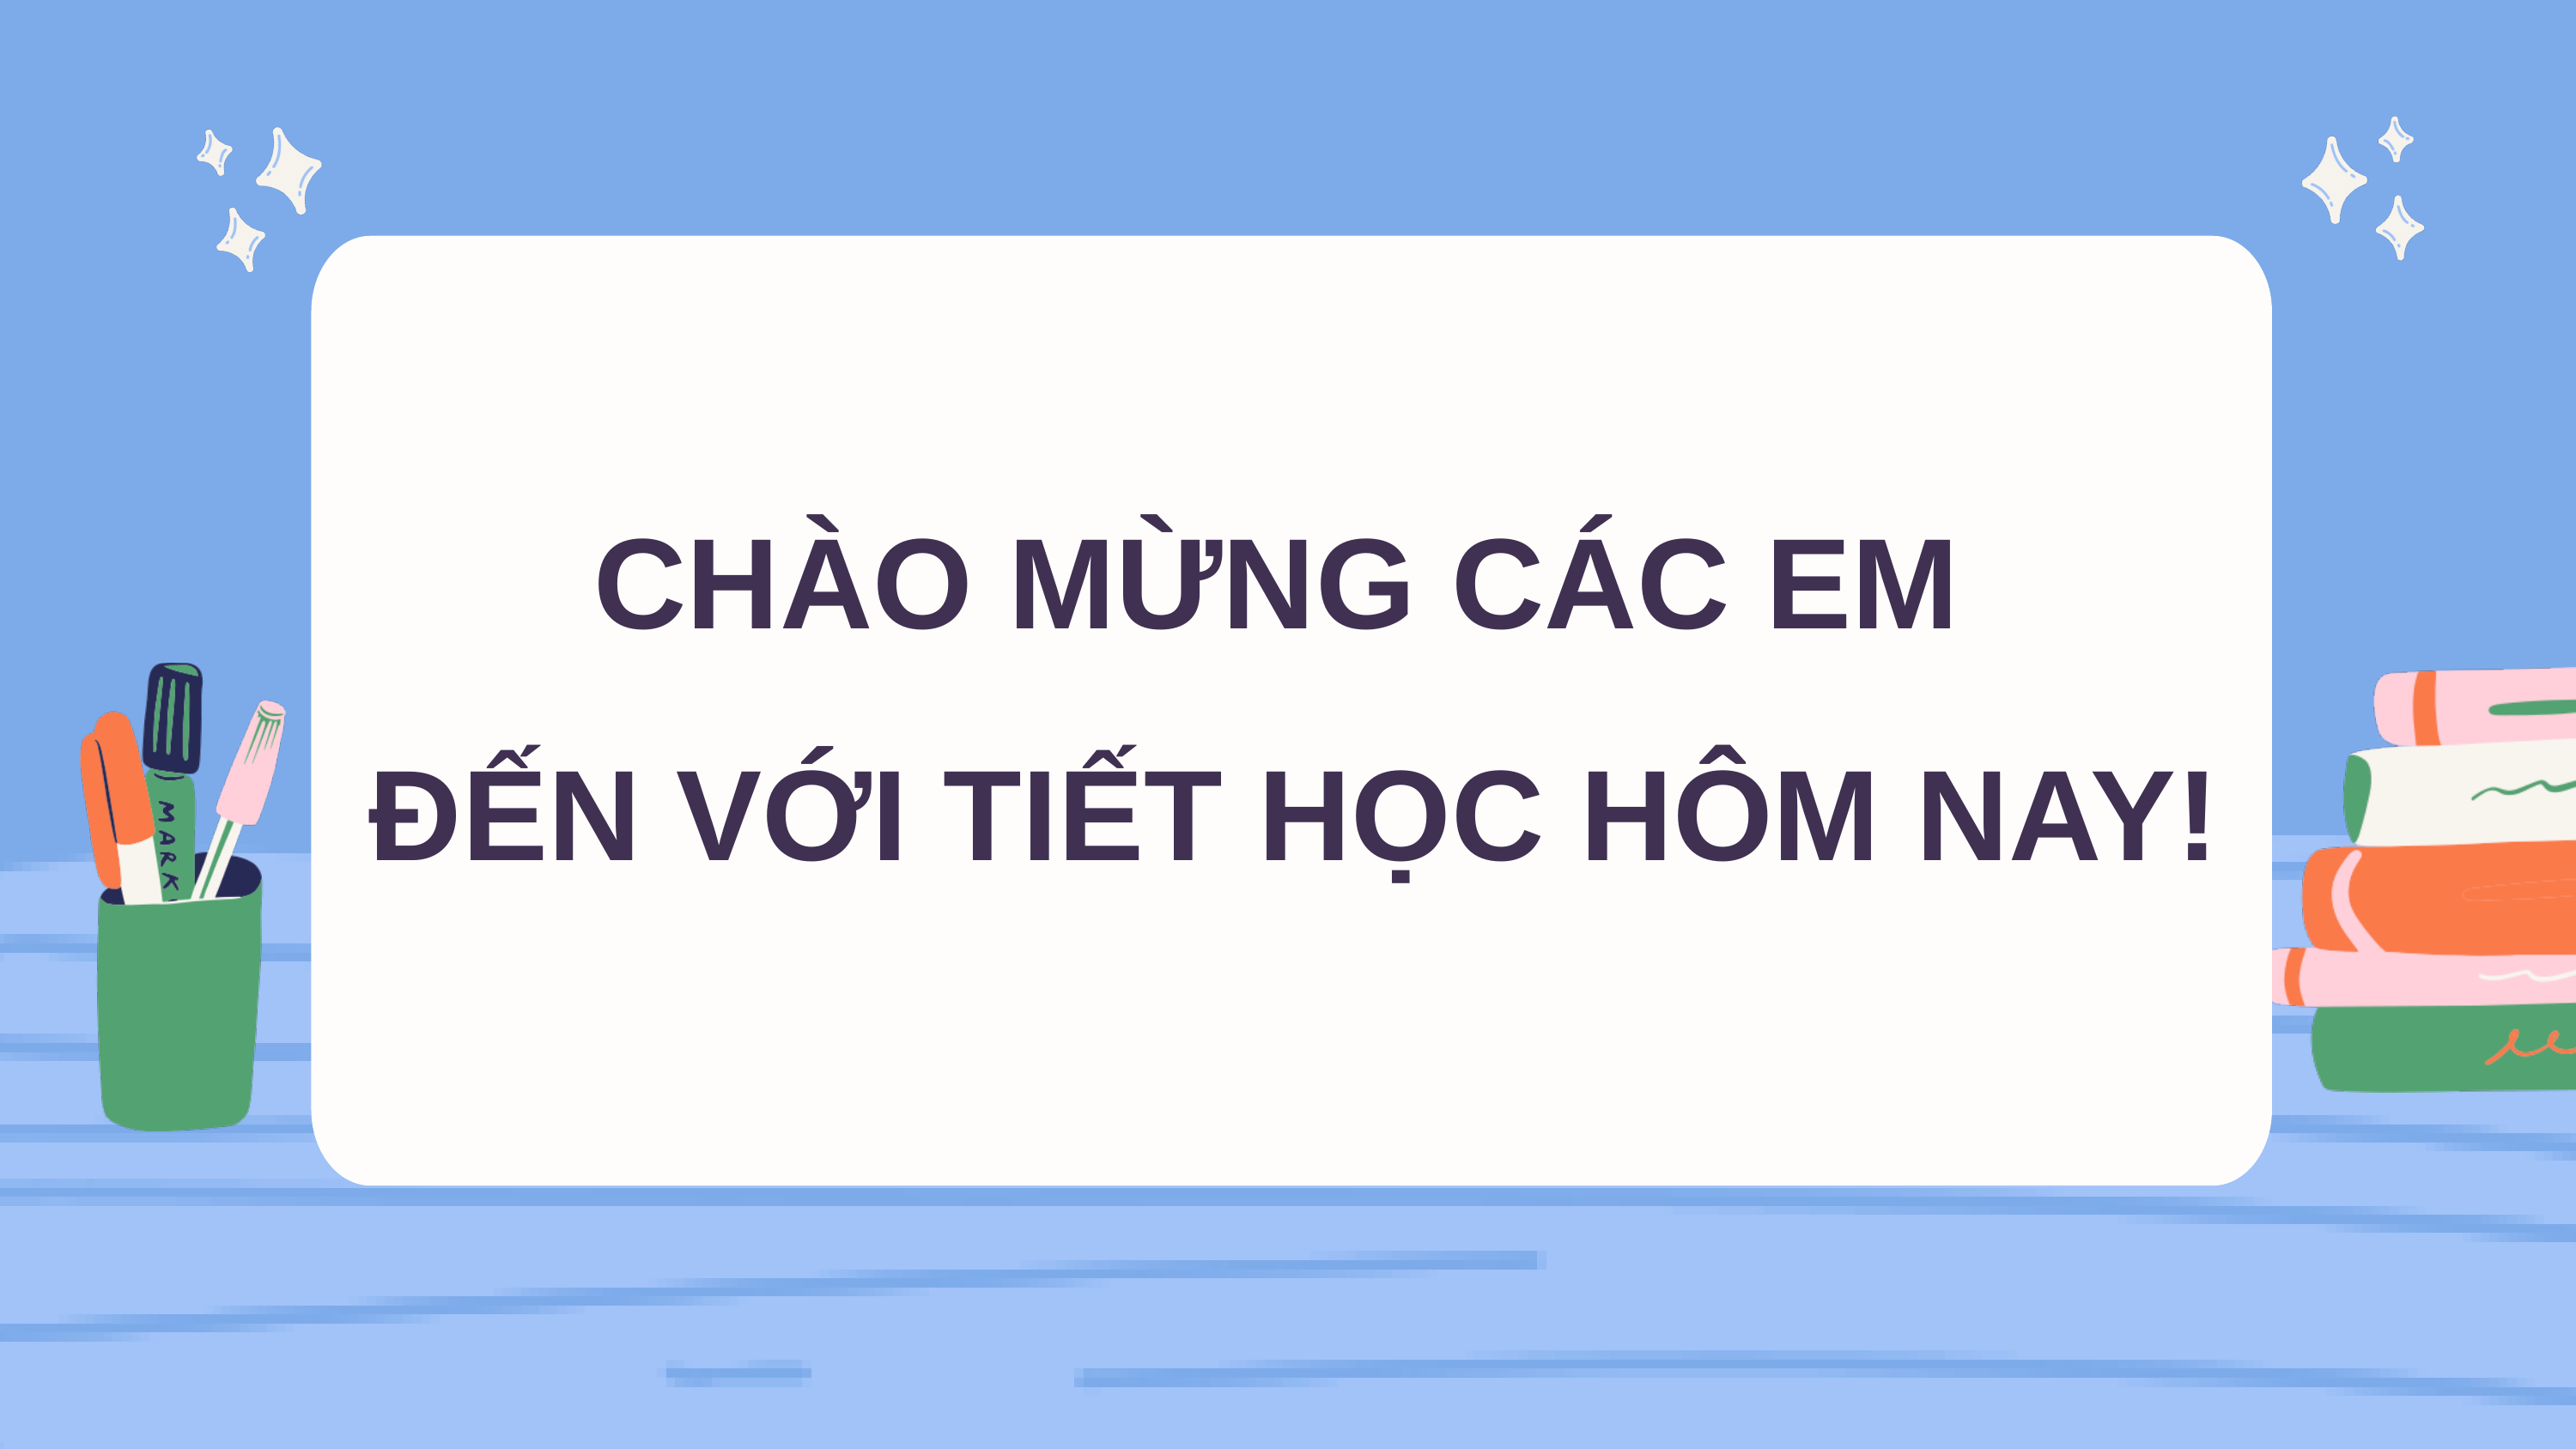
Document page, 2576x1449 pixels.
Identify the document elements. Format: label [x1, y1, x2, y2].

text_box [311, 235, 2273, 1186]
picture [2298, 114, 2427, 267]
picture [0, 663, 2576, 1449]
picture [184, 101, 343, 280]
